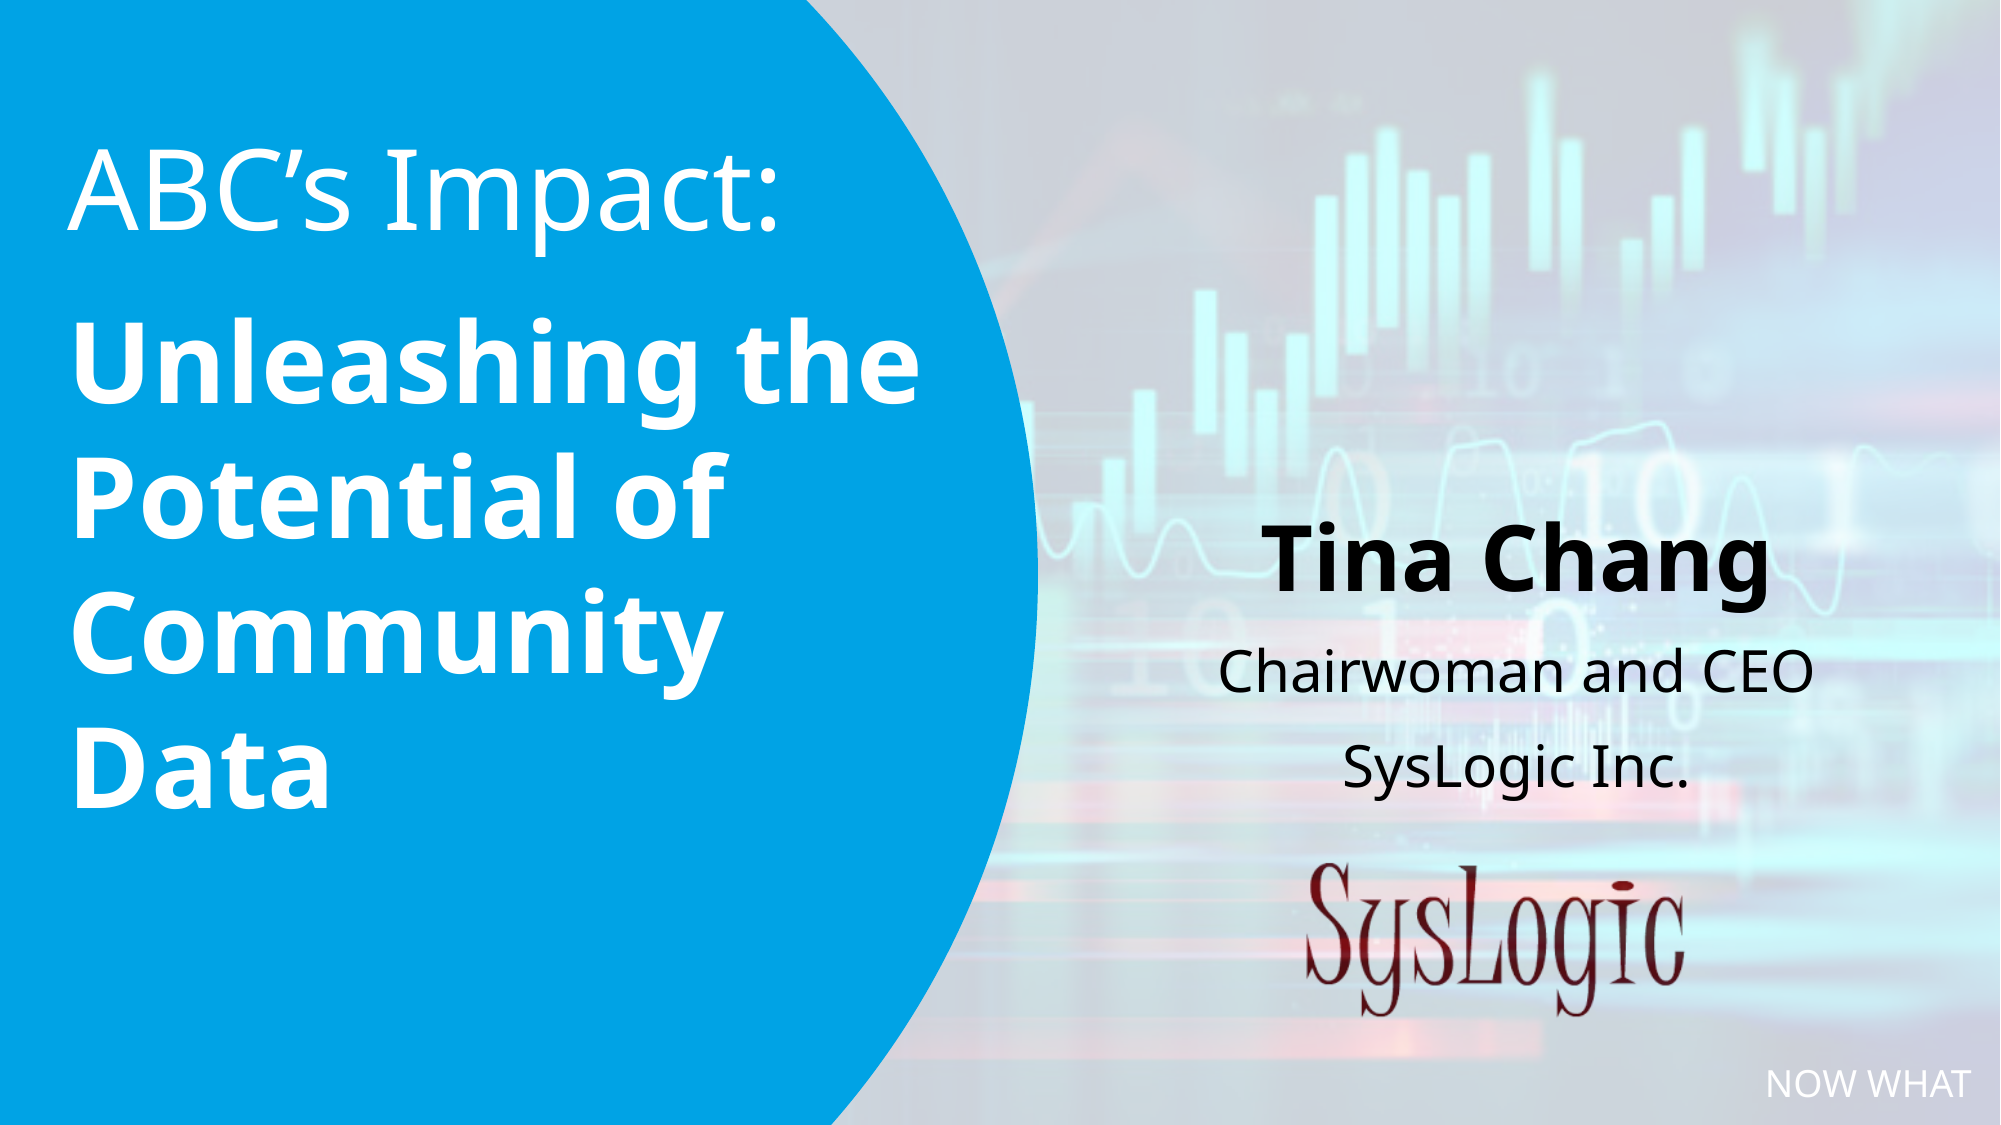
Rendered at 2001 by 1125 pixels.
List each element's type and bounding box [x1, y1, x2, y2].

picture [536, 169, 588, 256]
picture [156, 746, 210, 809]
picture [714, 156, 750, 230]
picture [161, 341, 217, 402]
picture [454, 477, 470, 537]
picture [557, 453, 573, 537]
picture [145, 611, 203, 673]
picture [272, 746, 326, 809]
picture [512, 611, 568, 672]
picture [150, 150, 205, 229]
picture [286, 150, 301, 177]
picture [665, 169, 707, 231]
picture [235, 318, 251, 402]
picture [534, 342, 550, 402]
picture [568, 341, 624, 402]
picture [762, 169, 774, 183]
picture [332, 341, 386, 404]
picture [328, 611, 420, 672]
picture [211, 464, 253, 539]
picture [534, 318, 551, 333]
picture [267, 341, 322, 404]
picture [617, 476, 675, 538]
picture [586, 588, 603, 603]
picture [454, 453, 471, 468]
picture [220, 149, 279, 231]
picture [400, 464, 442, 539]
picture [661, 612, 723, 699]
picture [737, 329, 779, 404]
picture [862, 341, 917, 404]
picture [78, 458, 132, 537]
picture [144, 476, 202, 538]
picture [460, 318, 516, 402]
picture [222, 734, 264, 809]
picture [684, 453, 728, 537]
picture [78, 728, 143, 807]
picture [332, 476, 388, 537]
picture [601, 169, 648, 231]
picture [306, 169, 348, 231]
picture [791, 318, 847, 402]
picture [586, 612, 602, 672]
picture [439, 612, 495, 673]
picture [262, 476, 317, 539]
picture [69, 150, 137, 229]
picture [218, 611, 310, 672]
picture [388, 150, 416, 229]
picture [639, 341, 695, 429]
picture [808, 0, 2000, 1125]
picture [77, 323, 142, 403]
picture [74, 592, 133, 674]
picture [431, 169, 517, 229]
picture [401, 341, 446, 404]
picture [615, 599, 657, 674]
picture [485, 476, 539, 539]
picture [762, 217, 774, 231]
